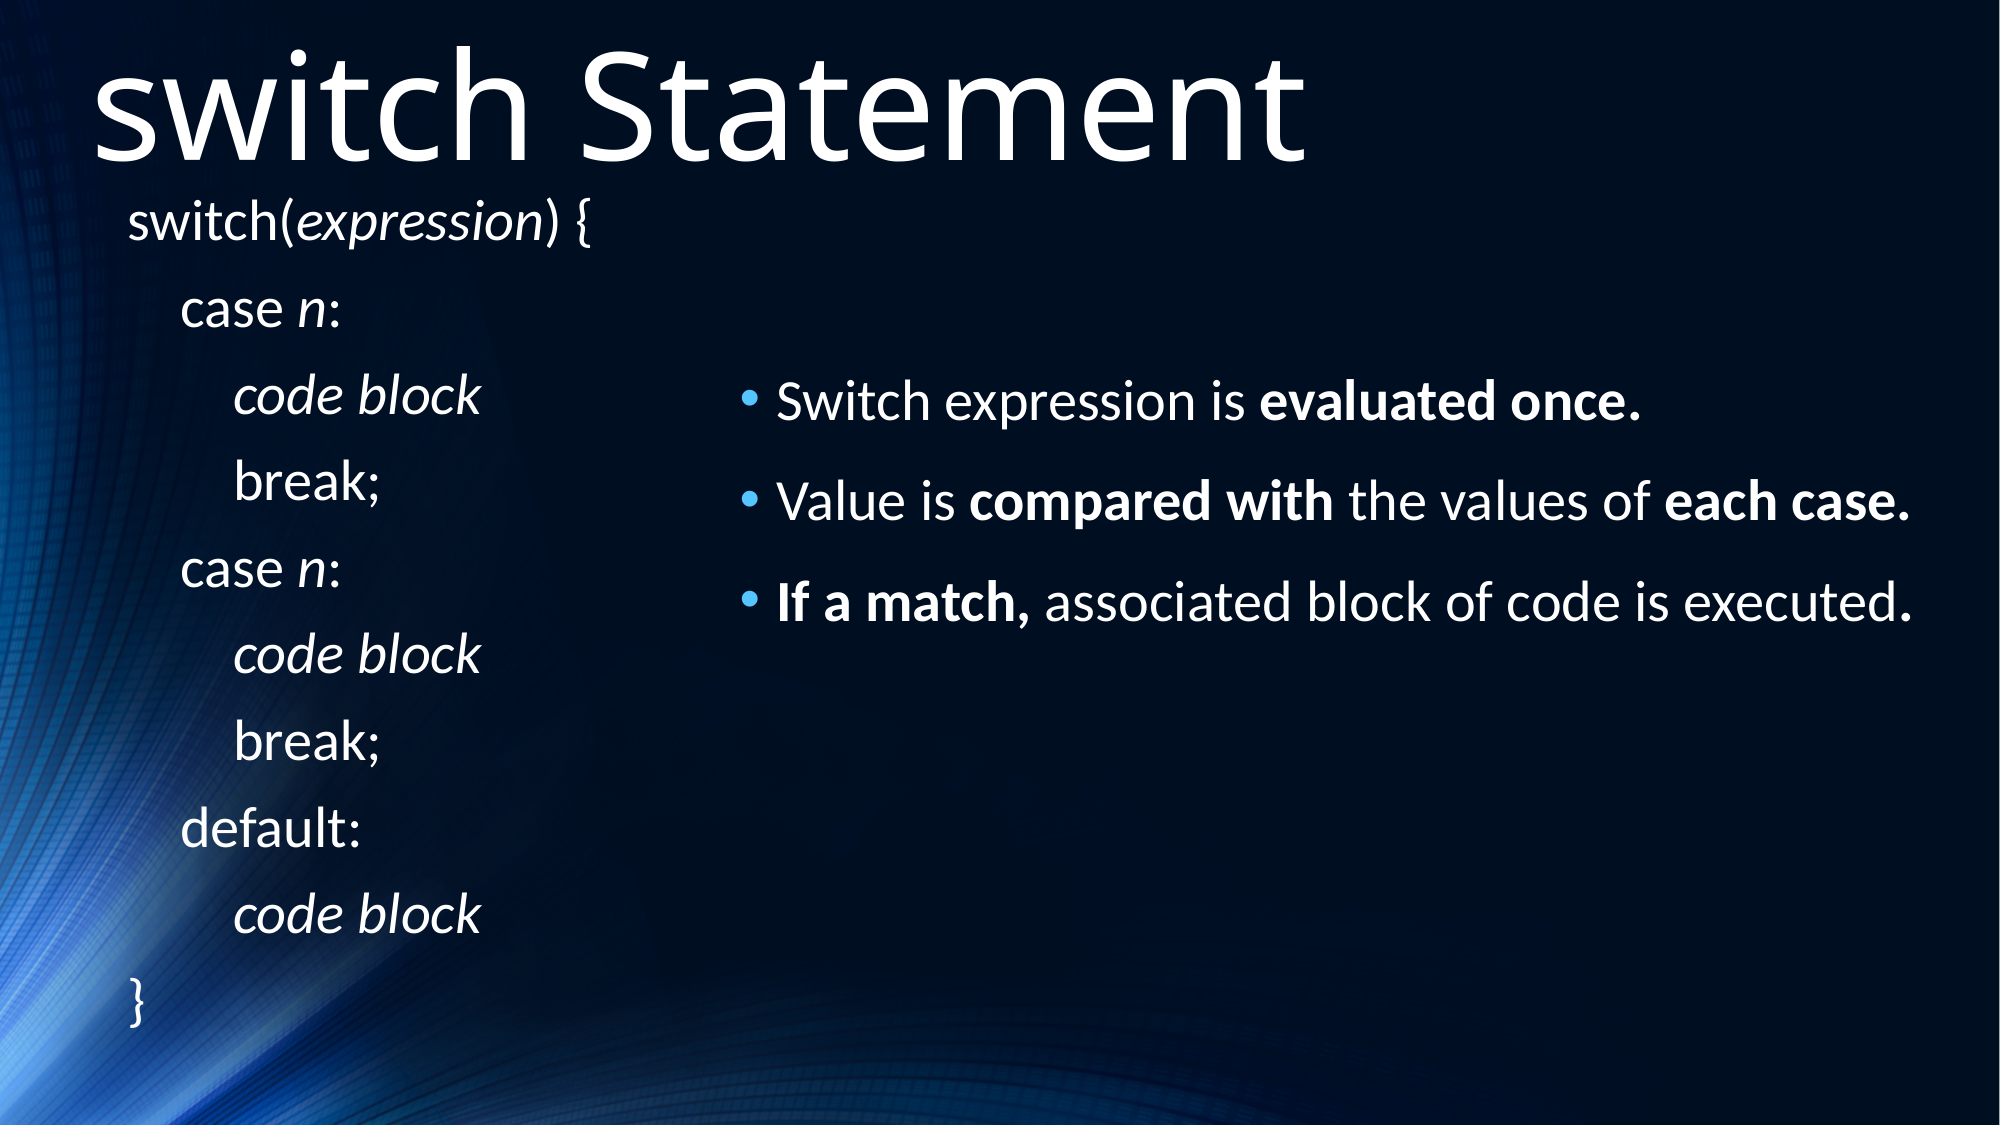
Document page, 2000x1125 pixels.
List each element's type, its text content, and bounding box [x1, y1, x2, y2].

picture [0, 263, 2000, 1125]
text_box switch(expression) { case n: code block break; case n: code block break; default: code block } [112, 174, 725, 1122]
text_box Switch expression is evaluated once. Value is compared with the values of each case. If a match, associated block of code is executed. [724, 362, 1938, 1038]
list switch Statement [0, 2, 2000, 263]
